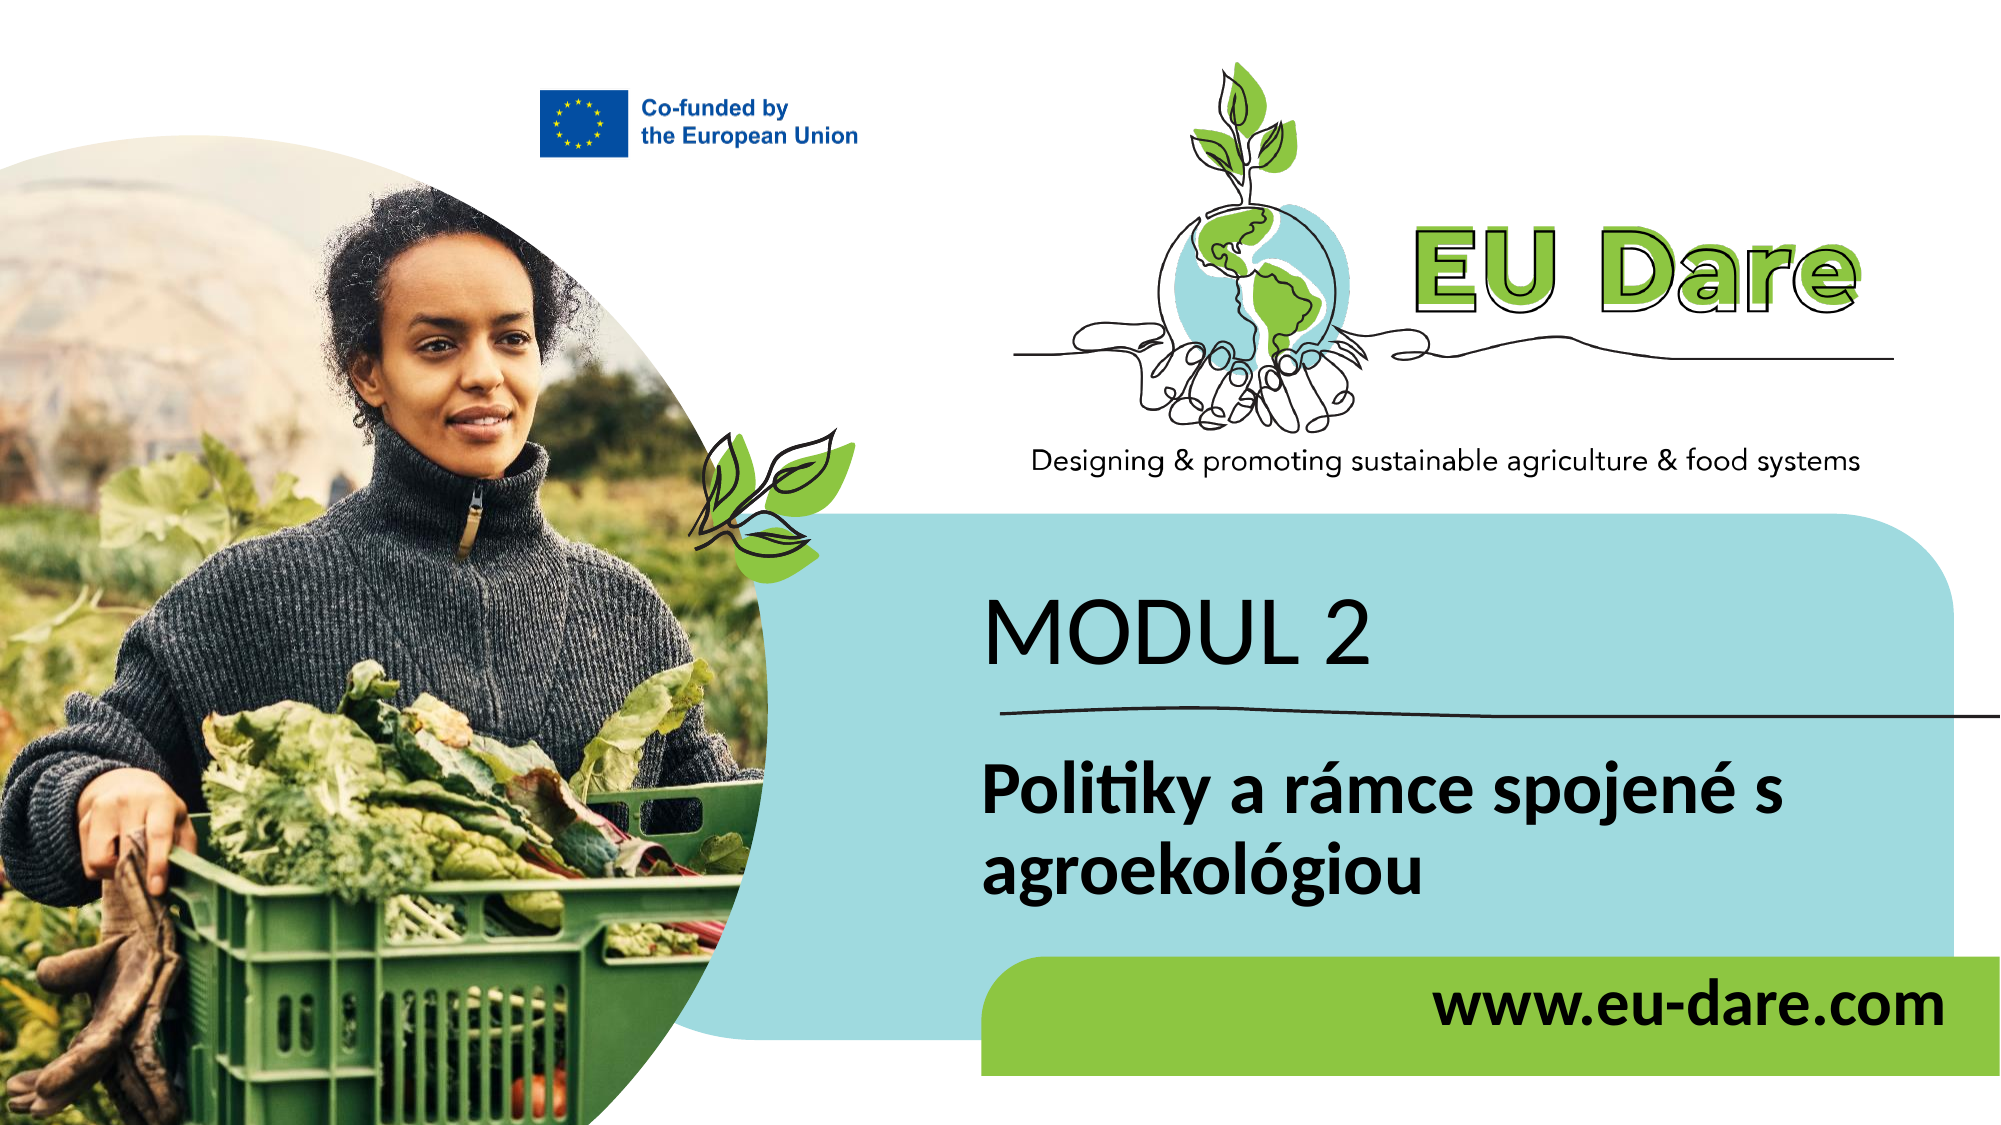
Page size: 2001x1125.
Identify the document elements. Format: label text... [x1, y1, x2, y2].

picture [908, 0, 1964, 583]
list Politiky a rámce spojené s agroekológiou [966, 741, 1986, 856]
text_box [999, 706, 2000, 719]
list MODUL 2 [966, 570, 1833, 685]
text_box www.eu-dare.com [1232, 960, 1962, 1073]
picture [0, 86, 867, 1125]
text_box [697, 401, 854, 592]
